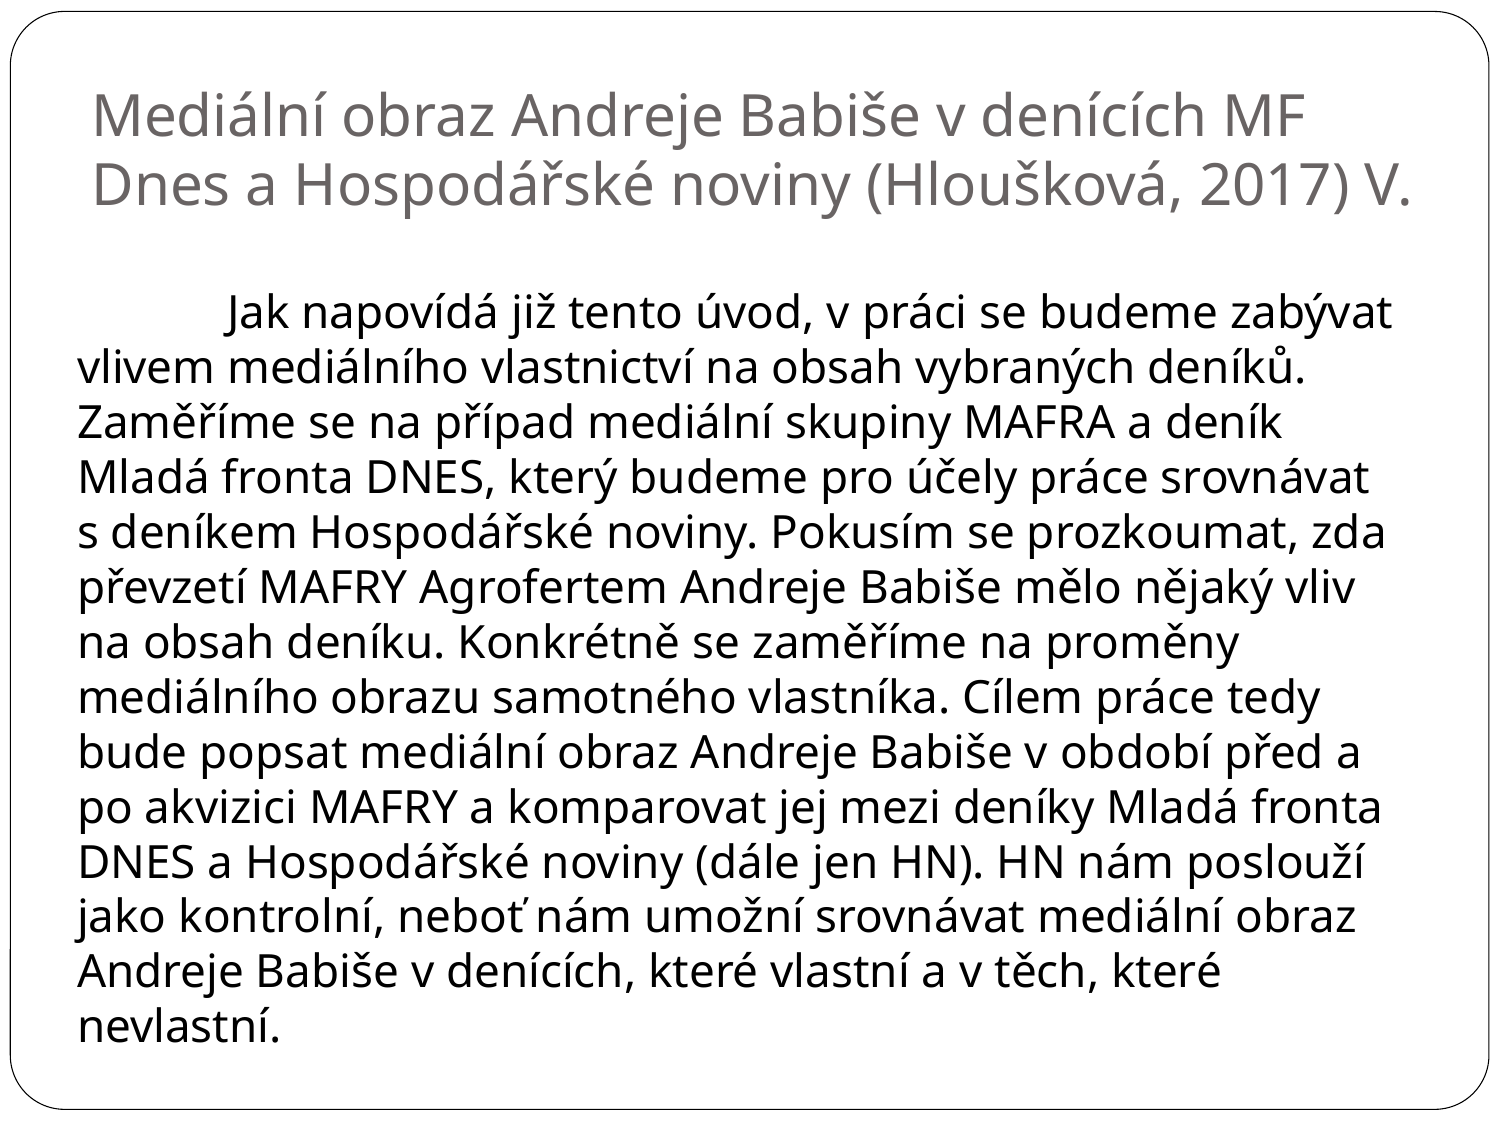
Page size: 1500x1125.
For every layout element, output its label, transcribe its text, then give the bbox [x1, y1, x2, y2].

text_box Jak napovídá již tento úvod, v práci se budeme zabývat vlivem mediálního vlastnictví na obsah vybraných deníků. Zaměříme se na případ mediální skupiny MAFRA a deník Mladá fronta DNES, který budeme pro účely práce srovnávat s deníkem Hospodářské noviny. Pokusím se prozkoumat, zda převzetí MAFRY Agrofertem Andreje Babiše mělo nějaký vliv na obsah deníku. Konkrétně se zaměříme na proměny mediálního obrazu samotného vlastníka. Cílem práce tedy bude popsat mediální obraz Andreje Babiše v období před a po akvizici MAFRY a komparovat jej mezi deníky Mladá fronta DNES a Hospodářské noviny (dále jen HN). HN nám poslouží jako kontrolní, neboť nám umožní srovnávat mediální obraz Andreje Babiše v denících, které vlastní a v těch, které nevlastní. [62, 275, 1425, 1071]
text_box Mediální obraz Andreje Babiše v denících MF Dnes a Hospodářské noviny (Hloušková, 2017) V. [76, 45, 1459, 233]
